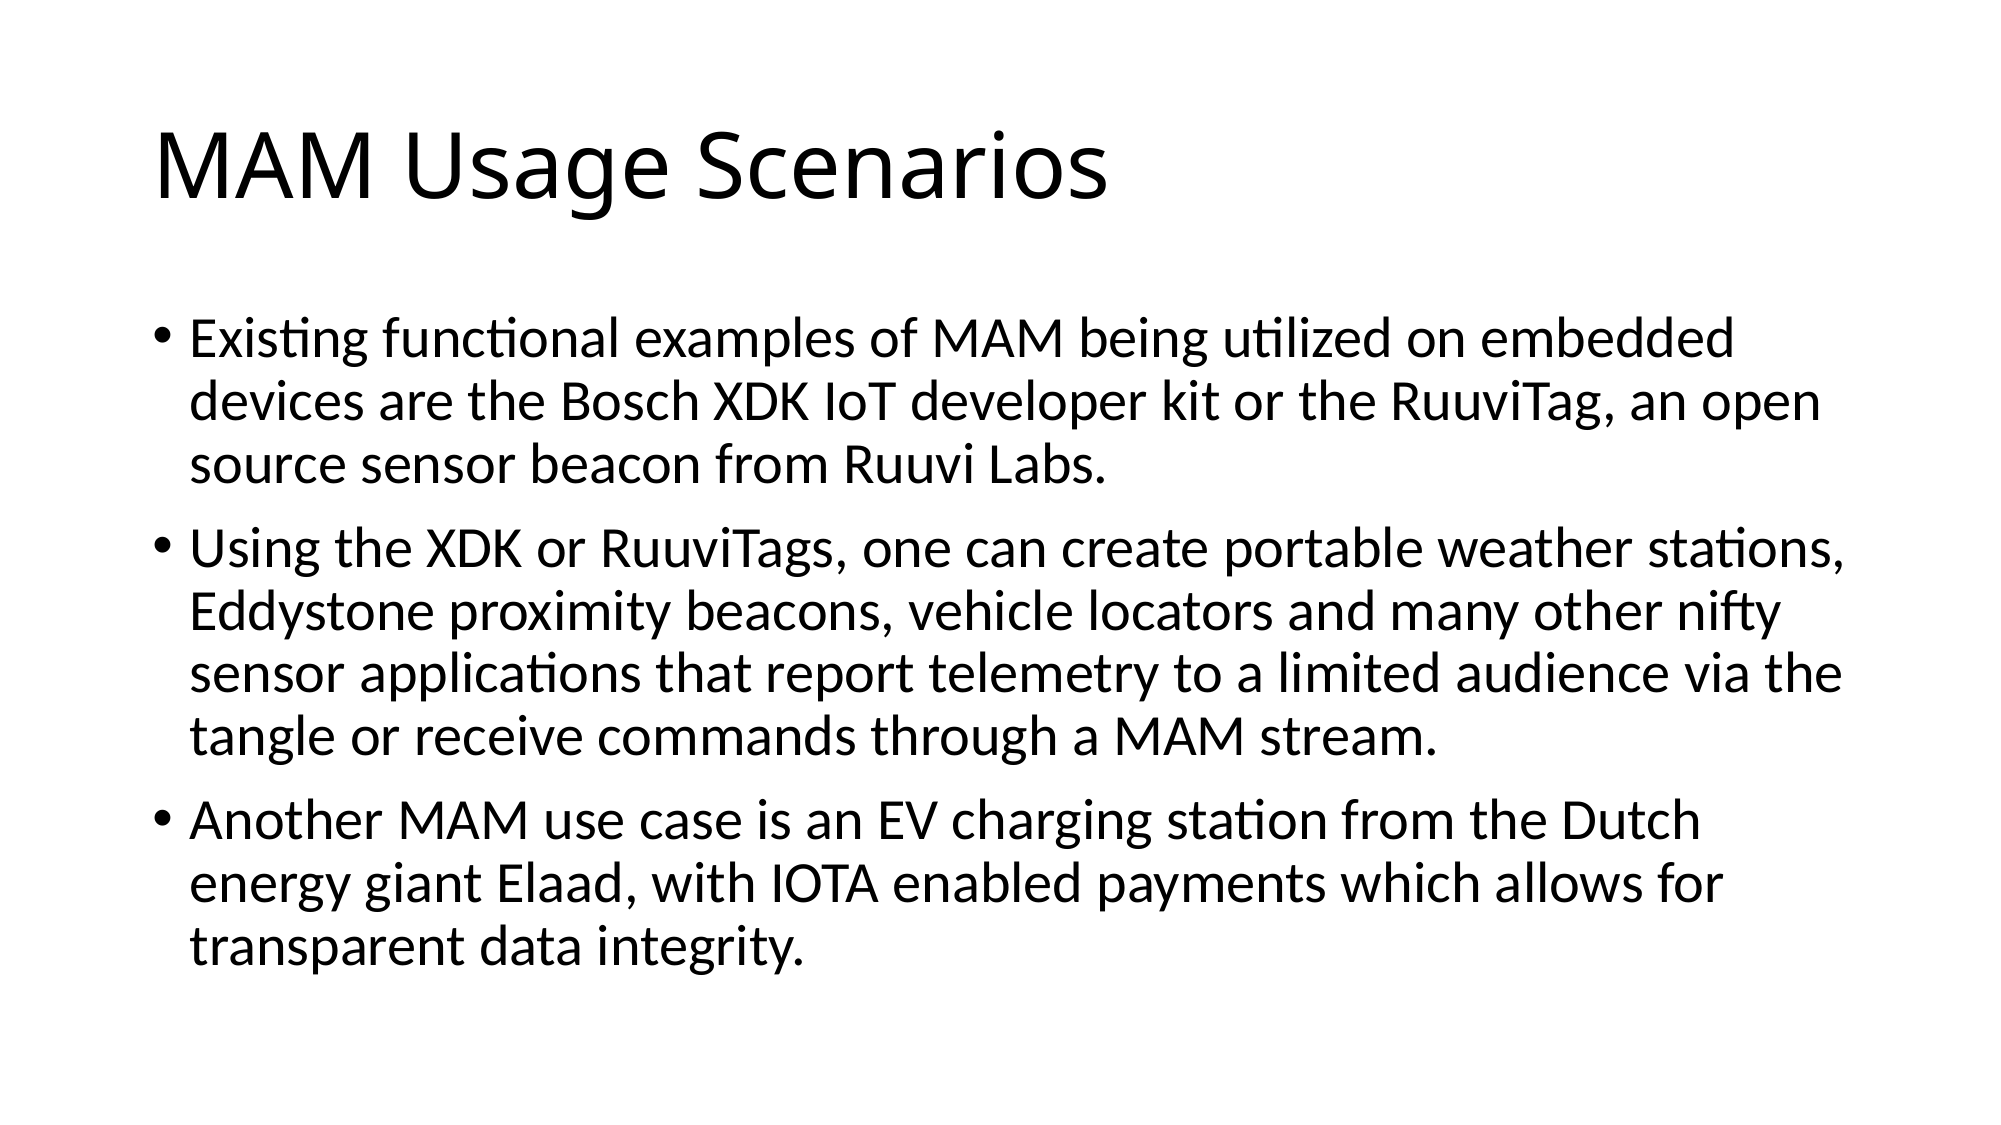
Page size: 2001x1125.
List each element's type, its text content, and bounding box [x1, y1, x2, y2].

title MAM Usage Scenarios [137, 59, 1863, 278]
list Existing functional examples of MAM being utilized on embedded devices are the Bosch XDK IoT developer kit or the RuuviTag, an open source sensor beacon from Ruuvi Labs. Using the XDK or RuuviTags, one can create portable weather stations, Eddystone proximity beacons, vehicle locators and many other nifty sensor applications that report telemetry to a limited audience via the tangle or receive commands through a MAM stream. Another MAM use case is an EV charging station from the Dutch energy giant Elaad, with IOTA enabled payments which allows for transparent data integrity. [137, 299, 1863, 1014]
